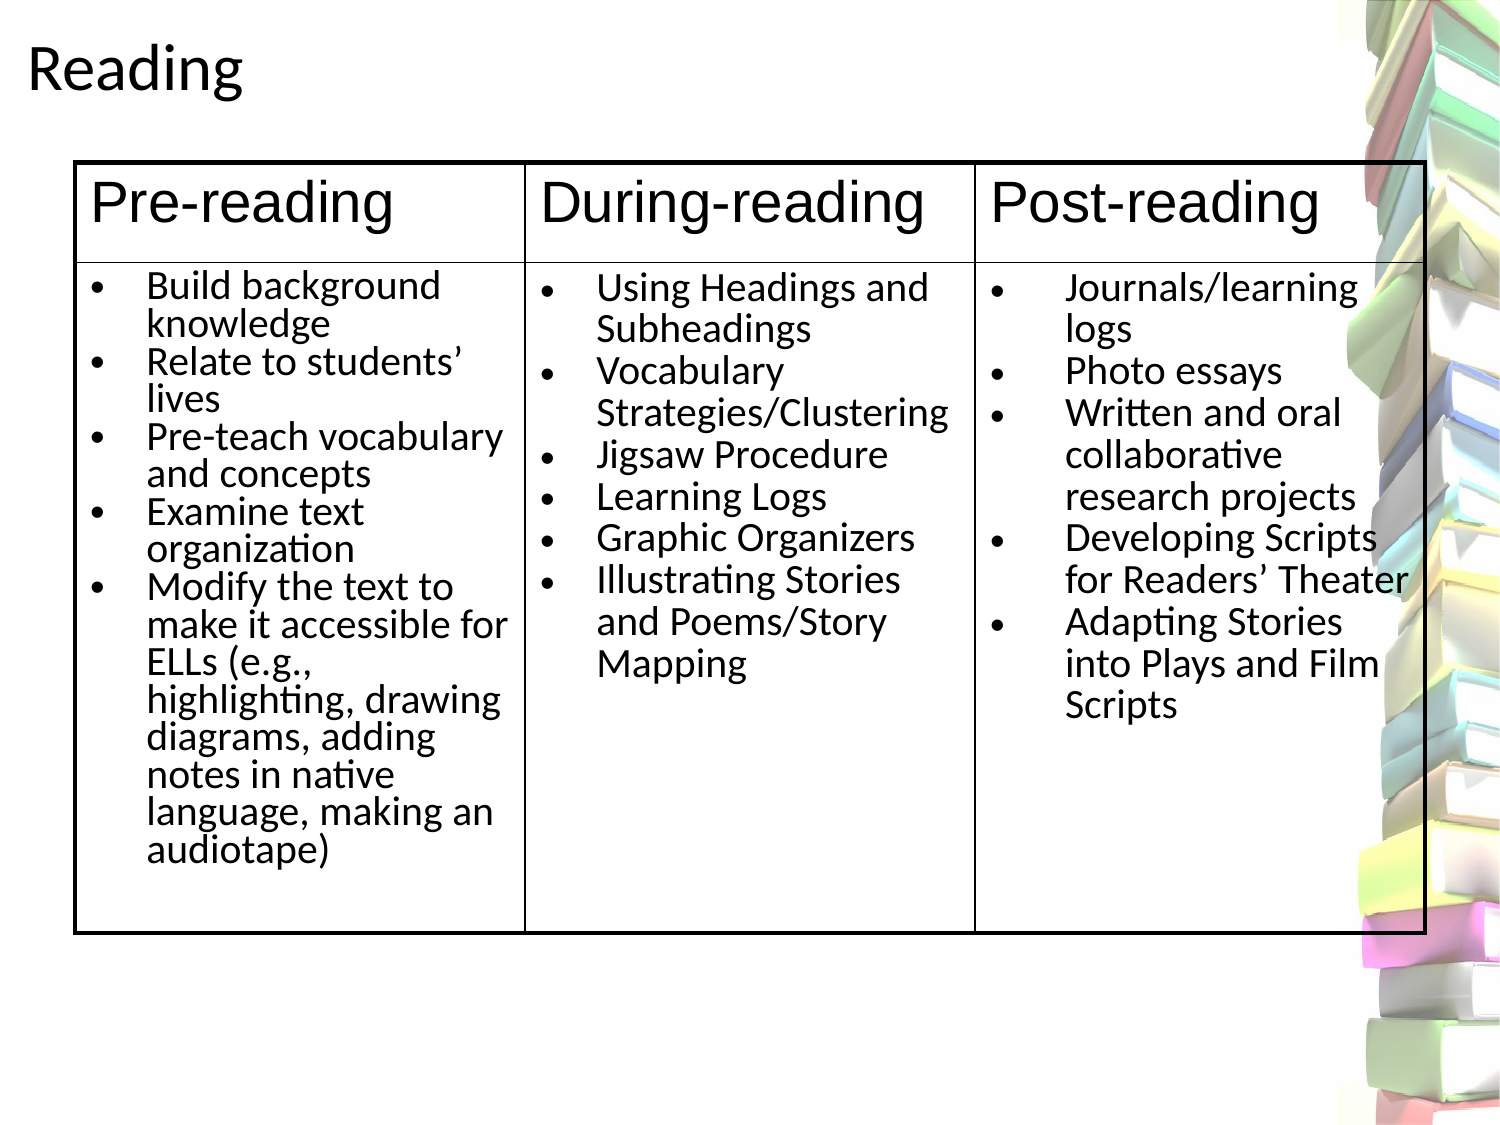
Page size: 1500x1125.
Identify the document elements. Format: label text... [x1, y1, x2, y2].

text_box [1337, 0, 1500, 1125]
table_header Post-reading [976, 165, 1332, 262]
table_cell Using Headings and Subheadings Vocabulary Strategies/Clustering Jigsaw Procedure Learning Logs Graphic Organizers Illustrating Stories and Poems/Story Mapping [526, 263, 974, 931]
table_header Pre-reading [77, 165, 524, 262]
table_header During-reading [526, 165, 974, 262]
text_box Reading [12, 16, 1300, 112]
table_cell Journals/learning logs Photo essays Written and oral collaborative research projects Developing Scripts for Readers’ Theater Adapting Stories into Plays and Film Scripts [976, 263, 1332, 931]
table_cell Build background knowledge Relate to students’ lives Pre-teach vocabulary and concepts Examine text organization Modify the text to make it accessible for ELLs (e.g., highlighting, drawing diagrams, adding notes in native language, making an audiotape) [77, 263, 524, 931]
